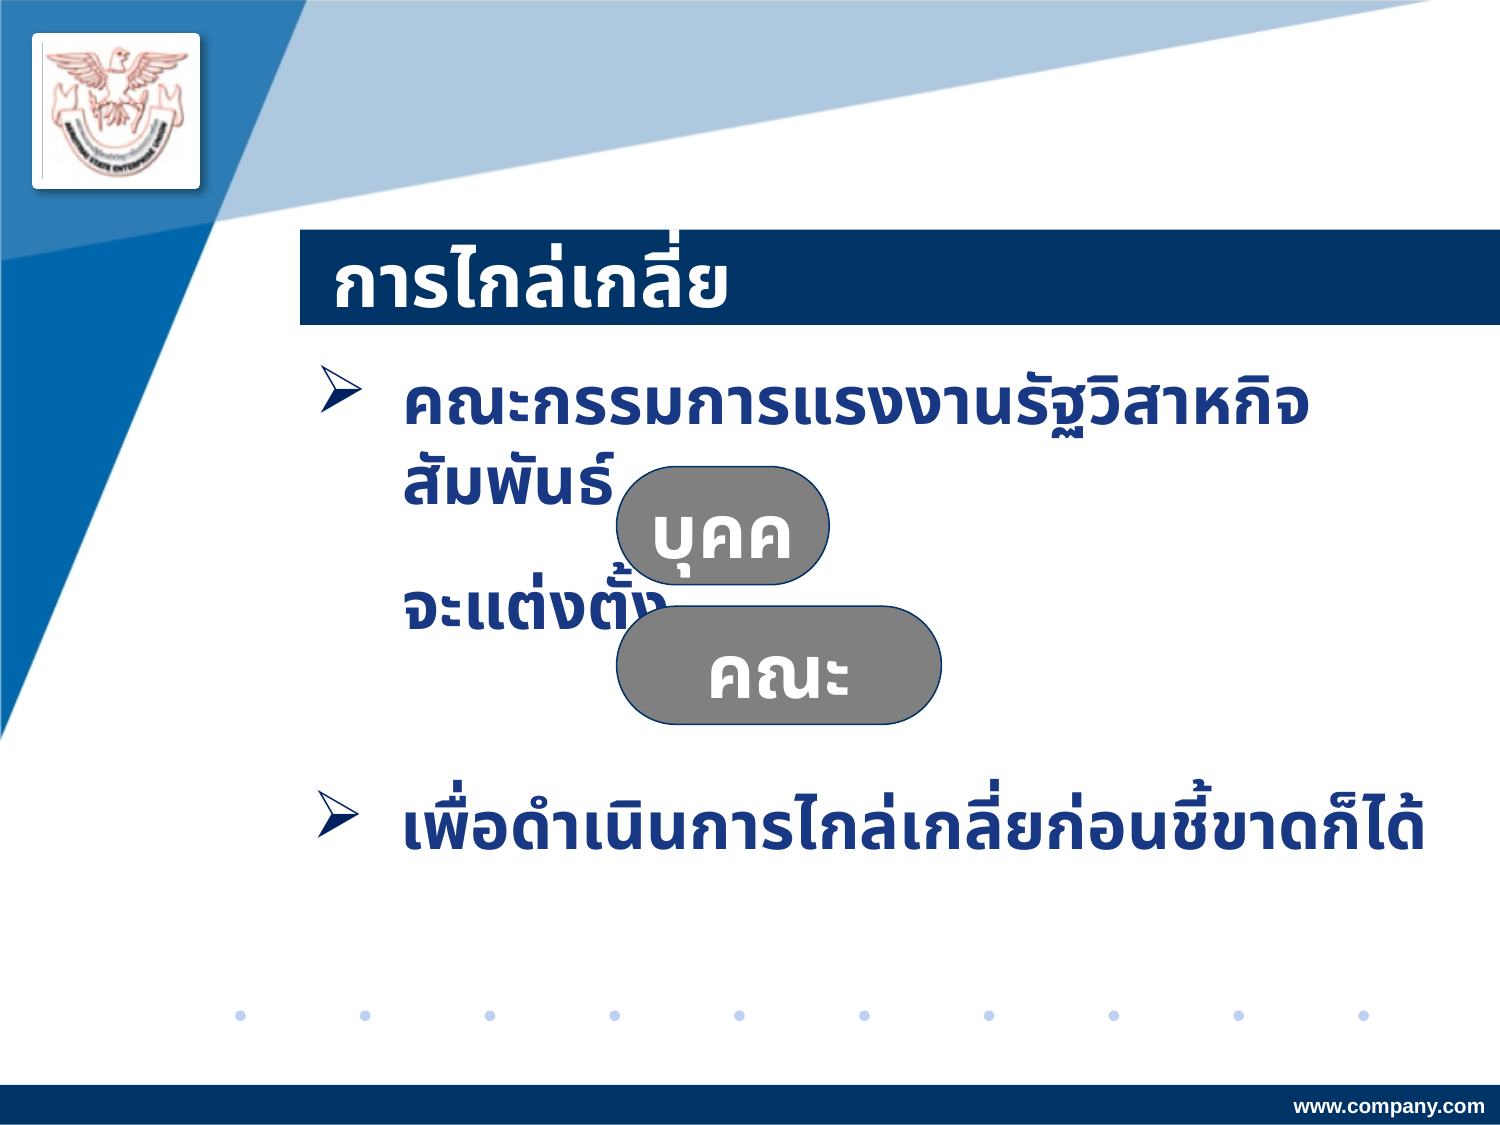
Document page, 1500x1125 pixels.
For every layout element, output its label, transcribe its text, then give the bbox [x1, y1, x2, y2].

picture [0, 0, 1500, 842]
text_box เพื่อดำเนินการไกล่เกลี่ยก่อนชี้ขาดก็ได้ [297, 774, 1473, 878]
title การไกล่เกลี่ย [299, 229, 1500, 326]
list คณะกรรมการแรงงานรัฐวิสาหกิจสัมพันธ์ จะแต่งตั้ง [299, 349, 1476, 557]
text_box คณะบุคคล [616, 606, 942, 725]
text_box บุคคล [616, 466, 830, 585]
